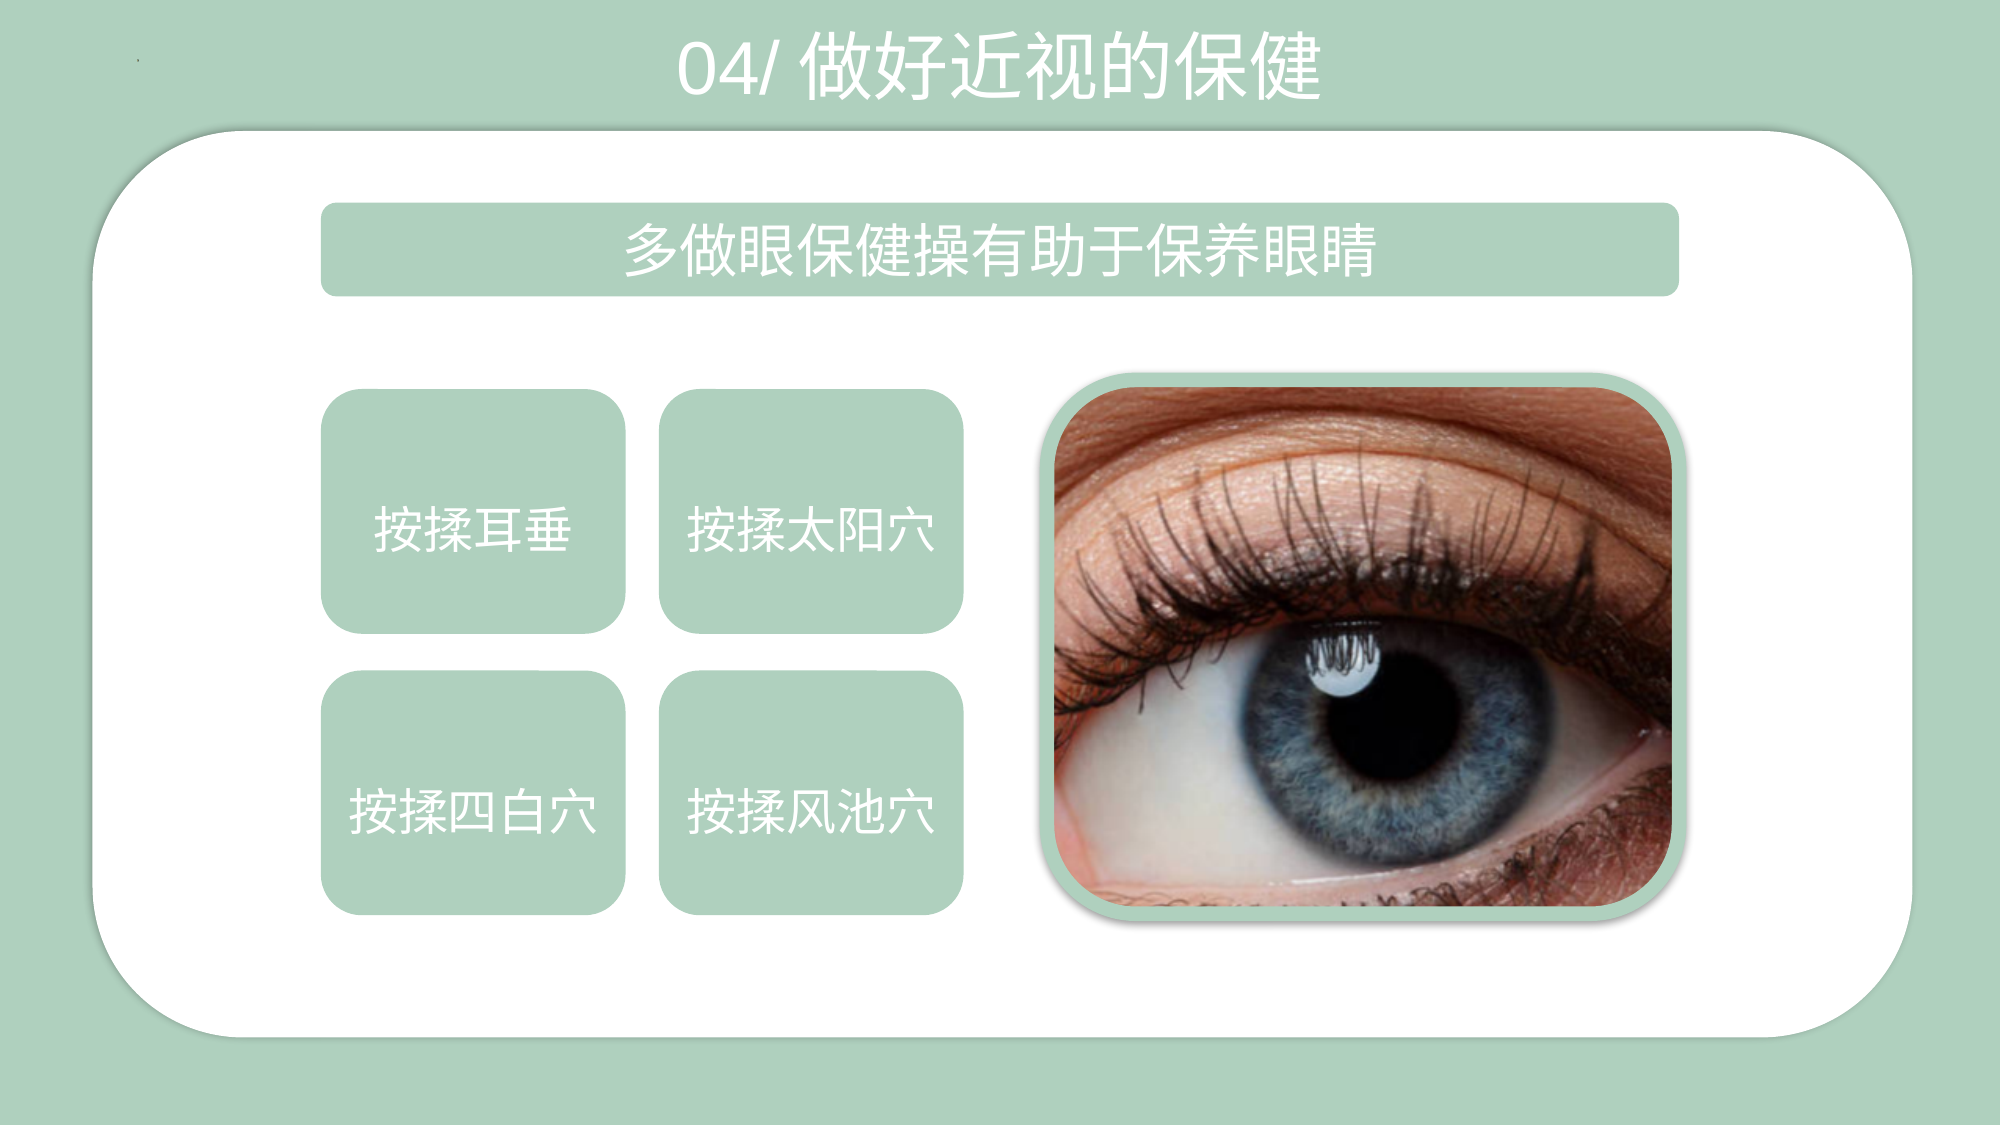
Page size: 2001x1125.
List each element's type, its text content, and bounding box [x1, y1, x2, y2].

text_box 按揉太阳穴 [658, 388, 964, 634]
picture [1046, 379, 1680, 914]
text_box 04/做好近视的保健 [453, 12, 1547, 118]
text_box 按揉耳垂 [320, 388, 626, 634]
text_box [91, 129, 1914, 1039]
text_box 按揉四白穴 [320, 670, 626, 916]
text_box 按揉风池穴 [658, 670, 964, 916]
text_box 多做眼保健操有助于保养眼睛 [320, 202, 1680, 297]
